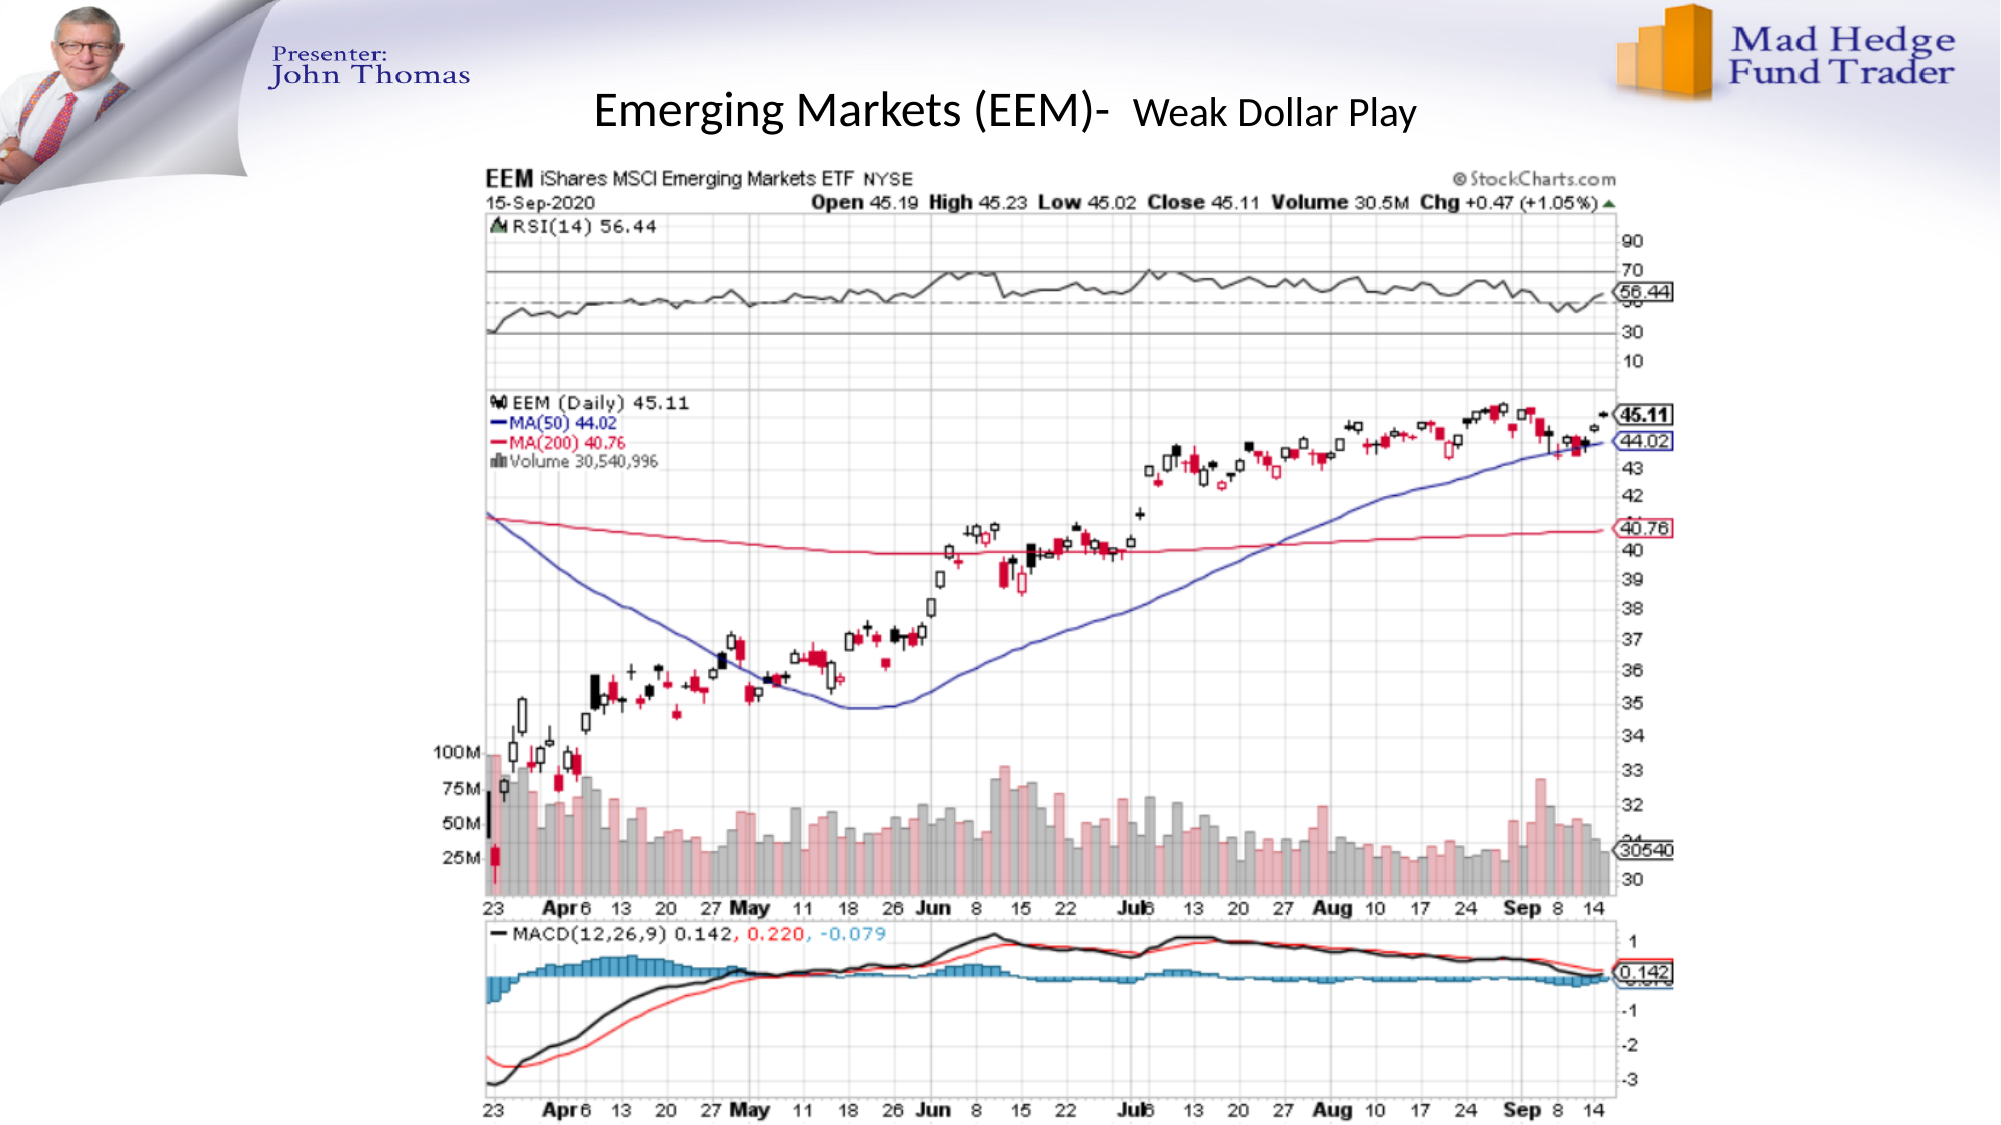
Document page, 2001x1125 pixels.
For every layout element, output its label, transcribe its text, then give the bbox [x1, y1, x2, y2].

title Emerging Markets (EEM)- Weak Dollar Play [324, 24, 1675, 188]
picture [0, 0, 2000, 1125]
